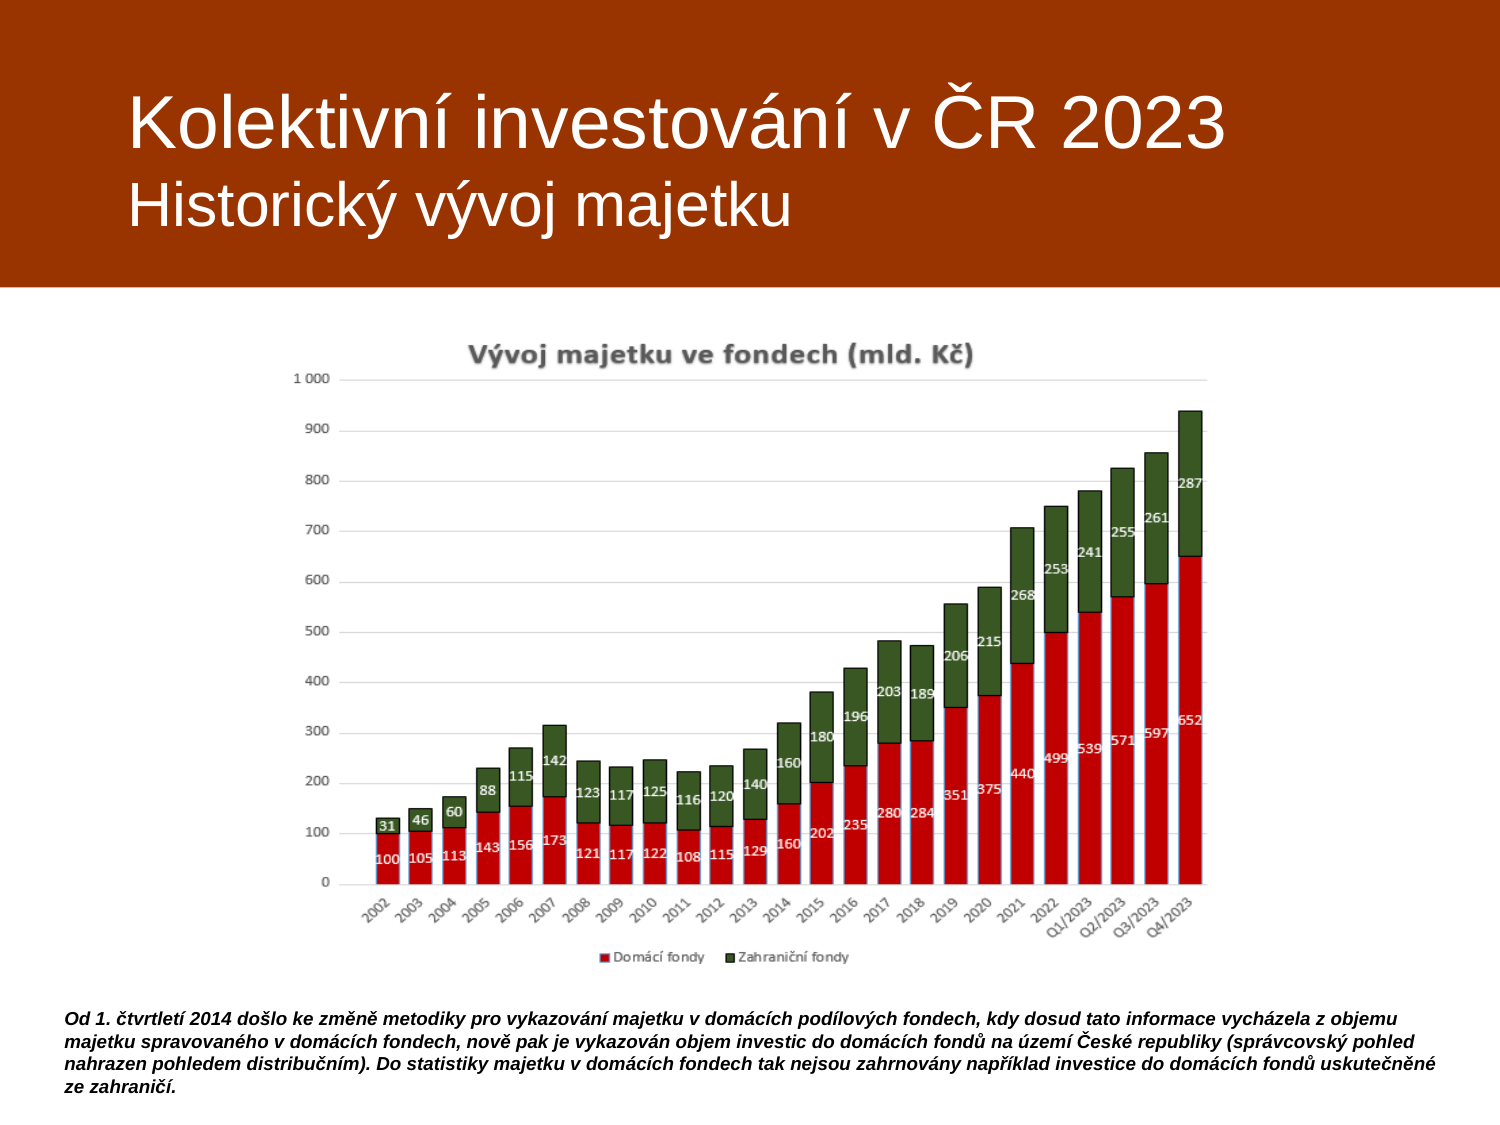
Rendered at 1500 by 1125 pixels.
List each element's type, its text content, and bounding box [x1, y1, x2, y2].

picture [277, 337, 1223, 970]
title Kolektivní investování v ČR 2023 Historický vývoj majetku [112, 62, 1388, 250]
text_box Od 1. čtvrtletí 2014 došlo ke změně metodiky pro vykazování majetku v domácích podílových fondech, kdy dosud tato informace vycházela z objemu majetku spravovaného v domácích fondech, nově pak je vykazován objem investic do domácích fondů na území České republiky (správcovský pohled nahrazen pohledem distribučním). Do statistiky majetku v domácích fondech tak nejsou zahrnovány například investice do domácích fondů uskutečněné ze zahraničí. [49, 999, 1483, 1105]
